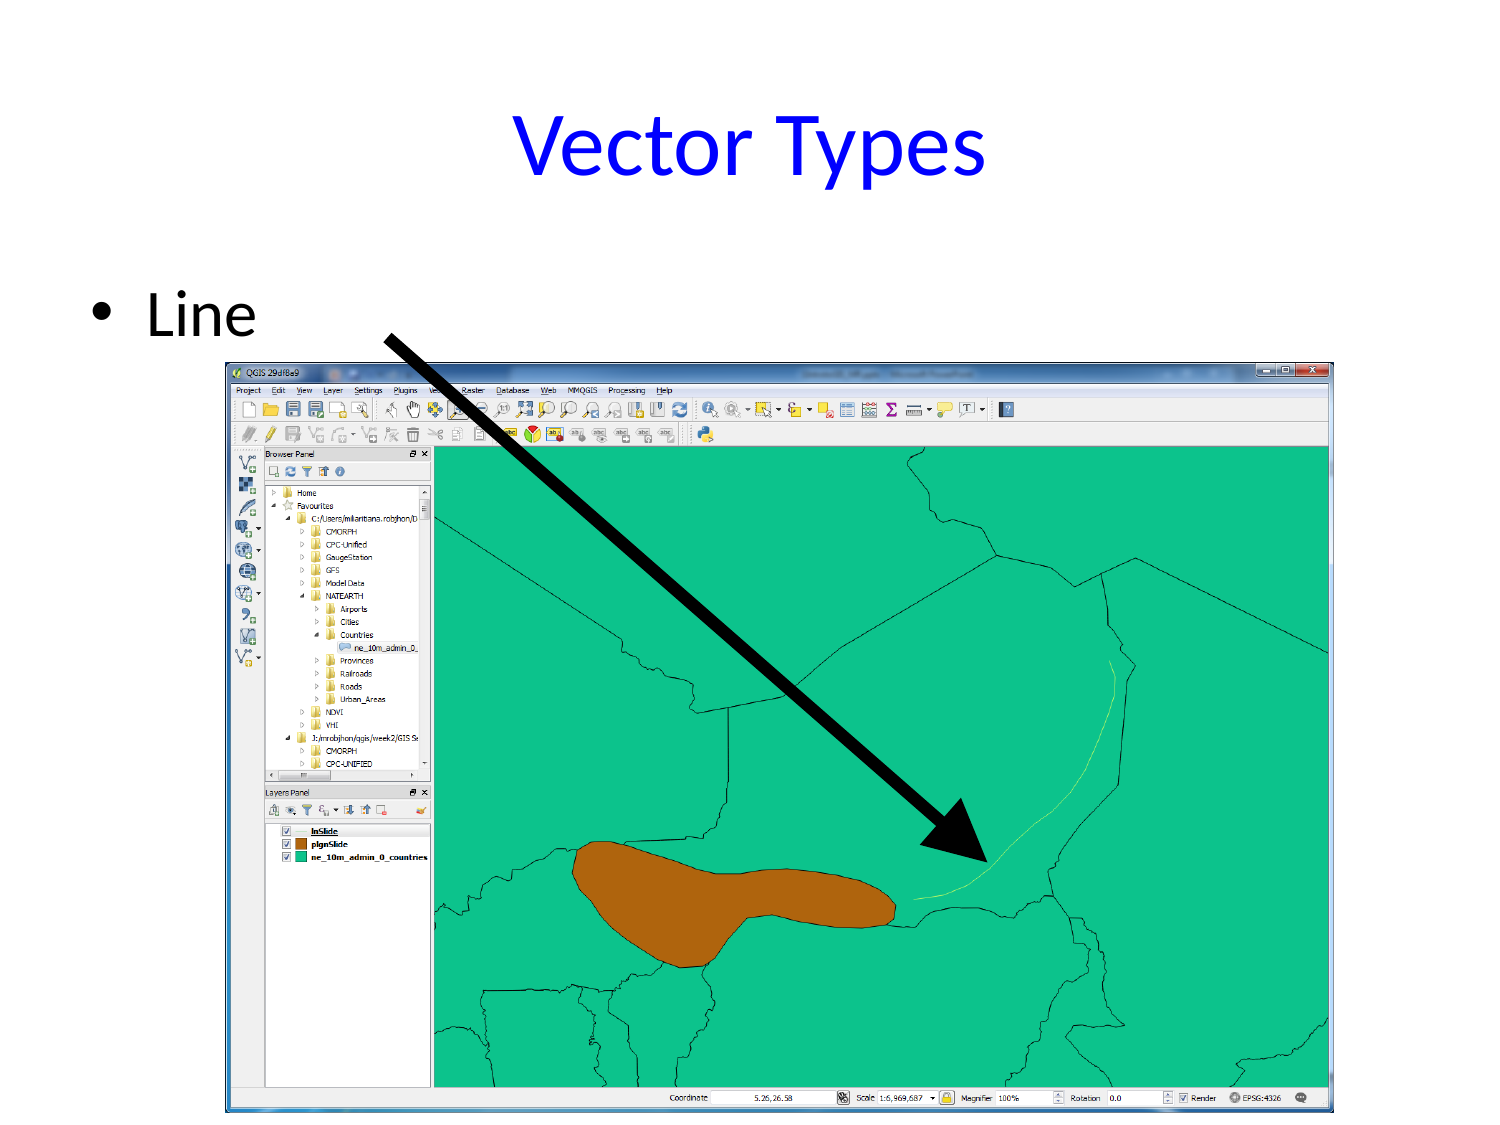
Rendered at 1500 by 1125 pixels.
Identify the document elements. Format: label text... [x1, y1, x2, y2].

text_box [387, 337, 988, 863]
picture [224, 362, 1335, 1114]
list Line [75, 262, 1425, 1005]
title Vector Types [75, 45, 1425, 233]
